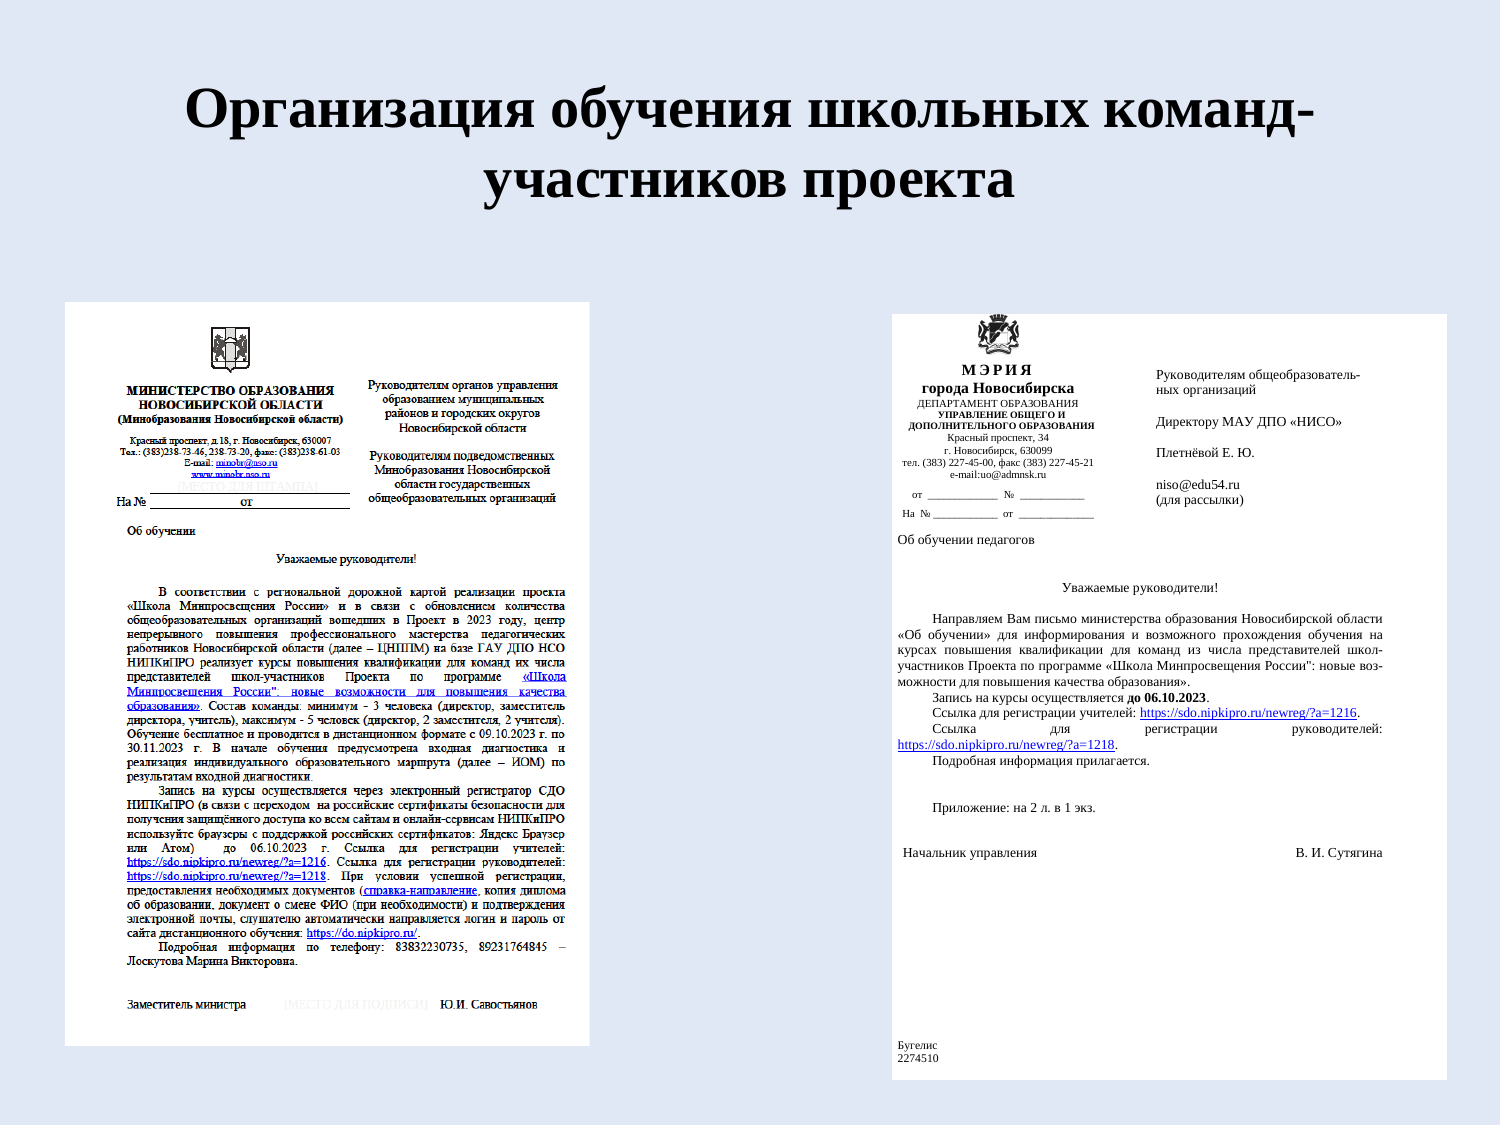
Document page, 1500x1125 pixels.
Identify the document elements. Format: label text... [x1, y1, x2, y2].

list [64, 302, 590, 1046]
title Организация обучения школьных команд- участников проекта [75, 45, 1425, 233]
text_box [891, 314, 1448, 1081]
